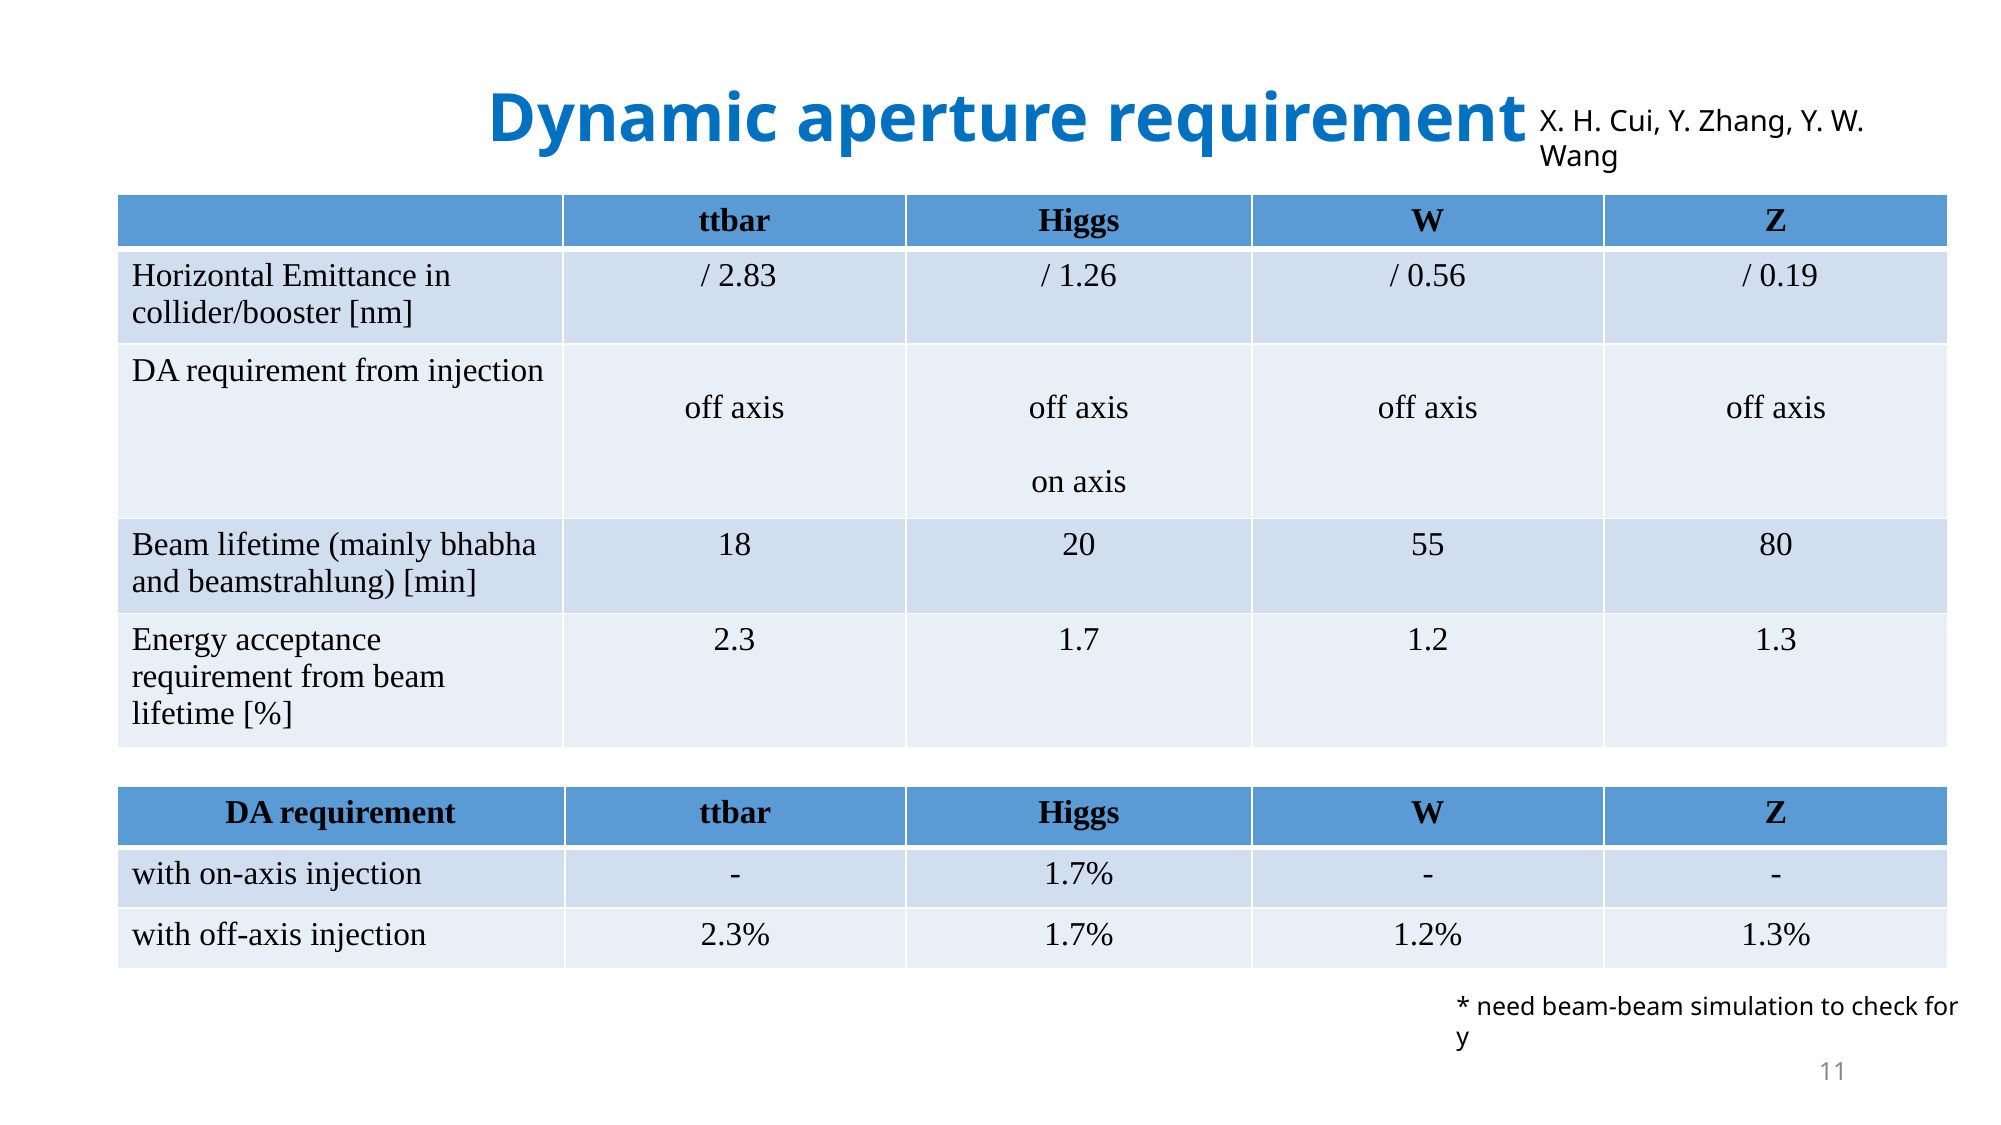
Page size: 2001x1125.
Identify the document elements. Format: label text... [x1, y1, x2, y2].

text_box * need beam-beam simulation to check for y [1441, 983, 1985, 1059]
slide_number 11 [1412, 1042, 1863, 1103]
title Dynamic aperture requirement [361, 11, 1655, 193]
text_box X. H. Cui, Y. Zhang, Y. W. Wang [1525, 94, 1949, 180]
